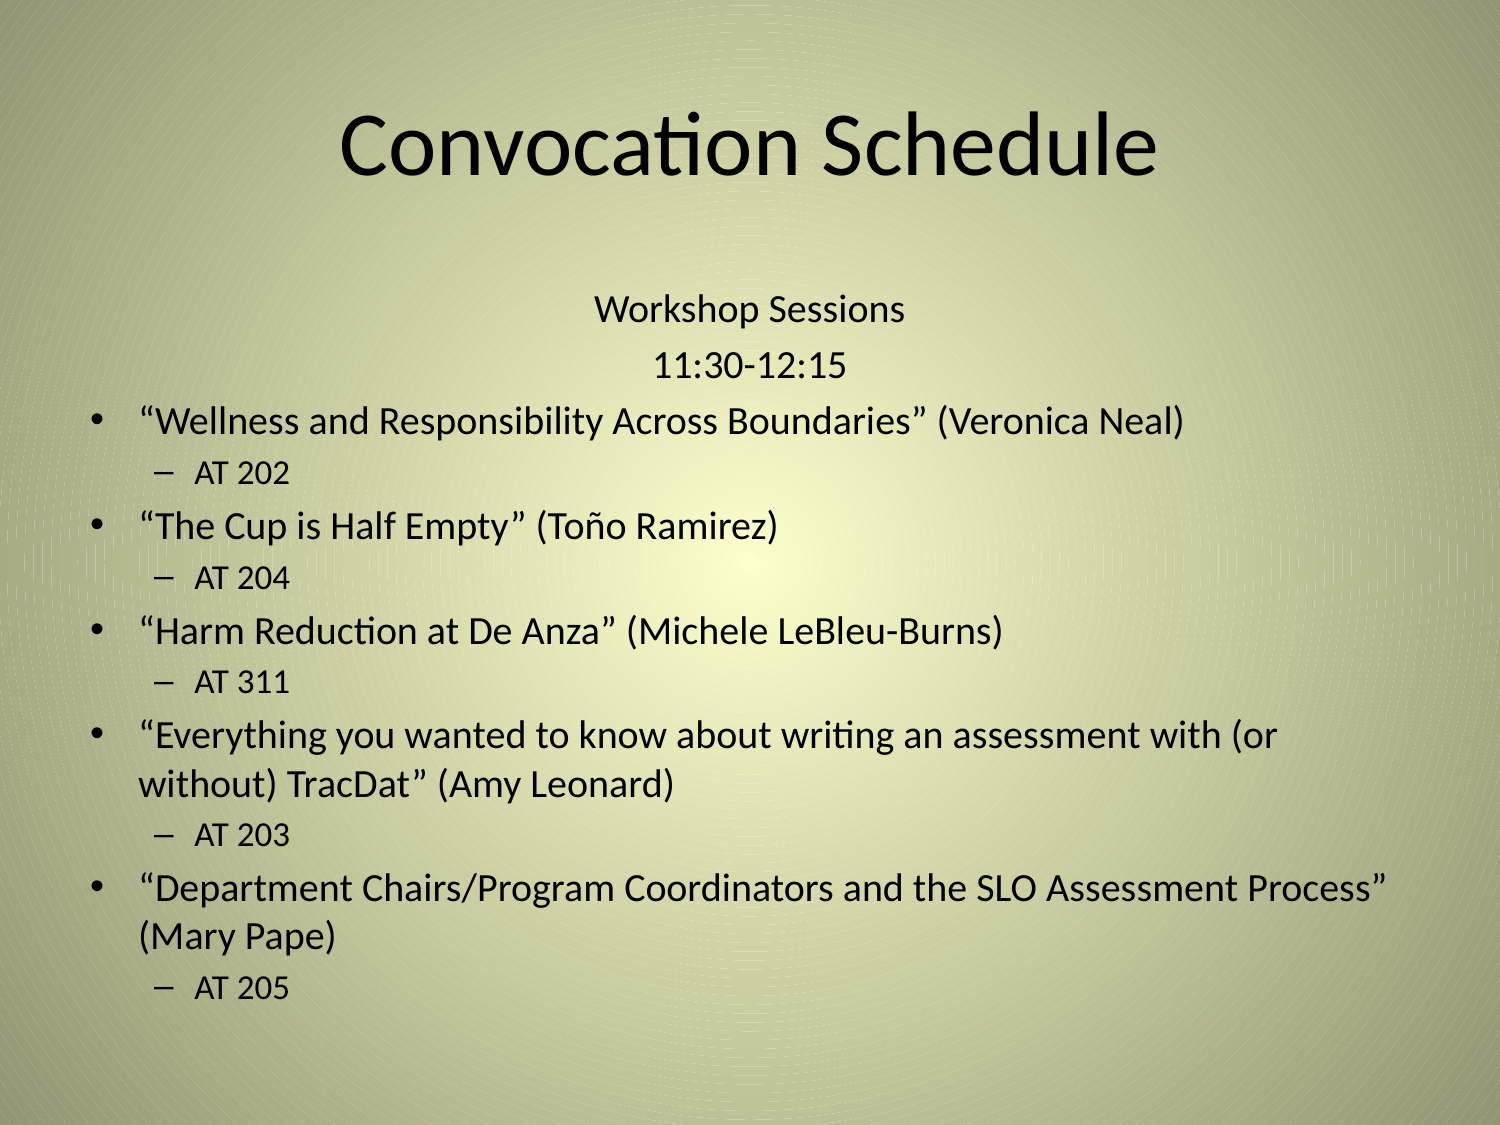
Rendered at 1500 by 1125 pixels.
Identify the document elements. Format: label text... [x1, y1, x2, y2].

list Workshop Sessions 11:30-12:15 “Wellness and Responsibility Across Boundaries” (Veronica Neal) AT 202 “The Cup is Half Empty” (Toño Ramirez) AT 204 “Harm Reduction at De Anza” (Michele LeBleu-Burns) AT 311 “Everything you wanted to know about writing an assessment with (or without) TracDat” (Amy Leonard) AT 203 “Department Chairs/Program Coordinators and the SLO Assessment Process” (Mary Pape) AT 205 [75, 275, 1425, 1018]
title Convocation Schedule [75, 45, 1425, 233]
